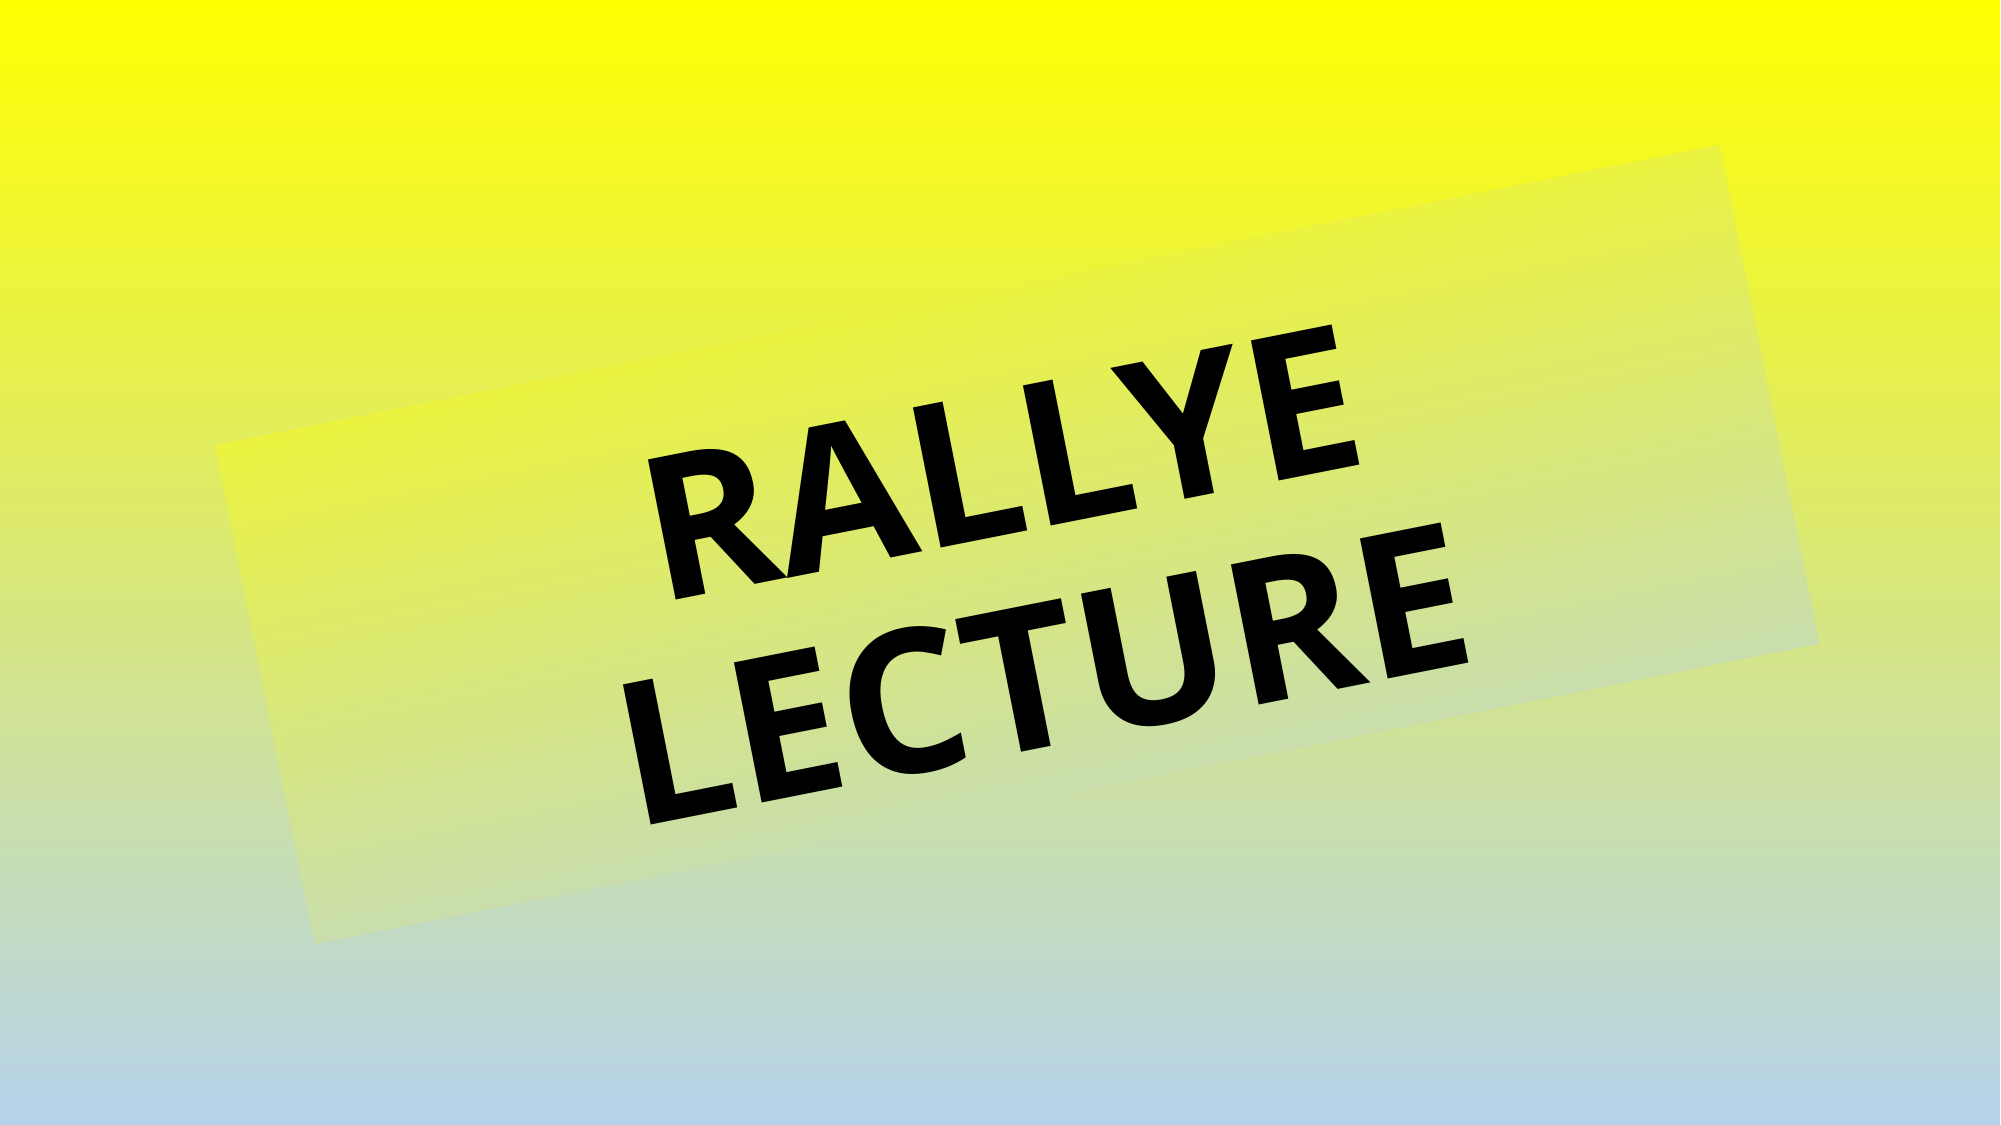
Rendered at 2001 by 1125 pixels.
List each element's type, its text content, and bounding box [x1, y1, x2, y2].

title RALLYE LECTURE [214, 144, 1820, 945]
